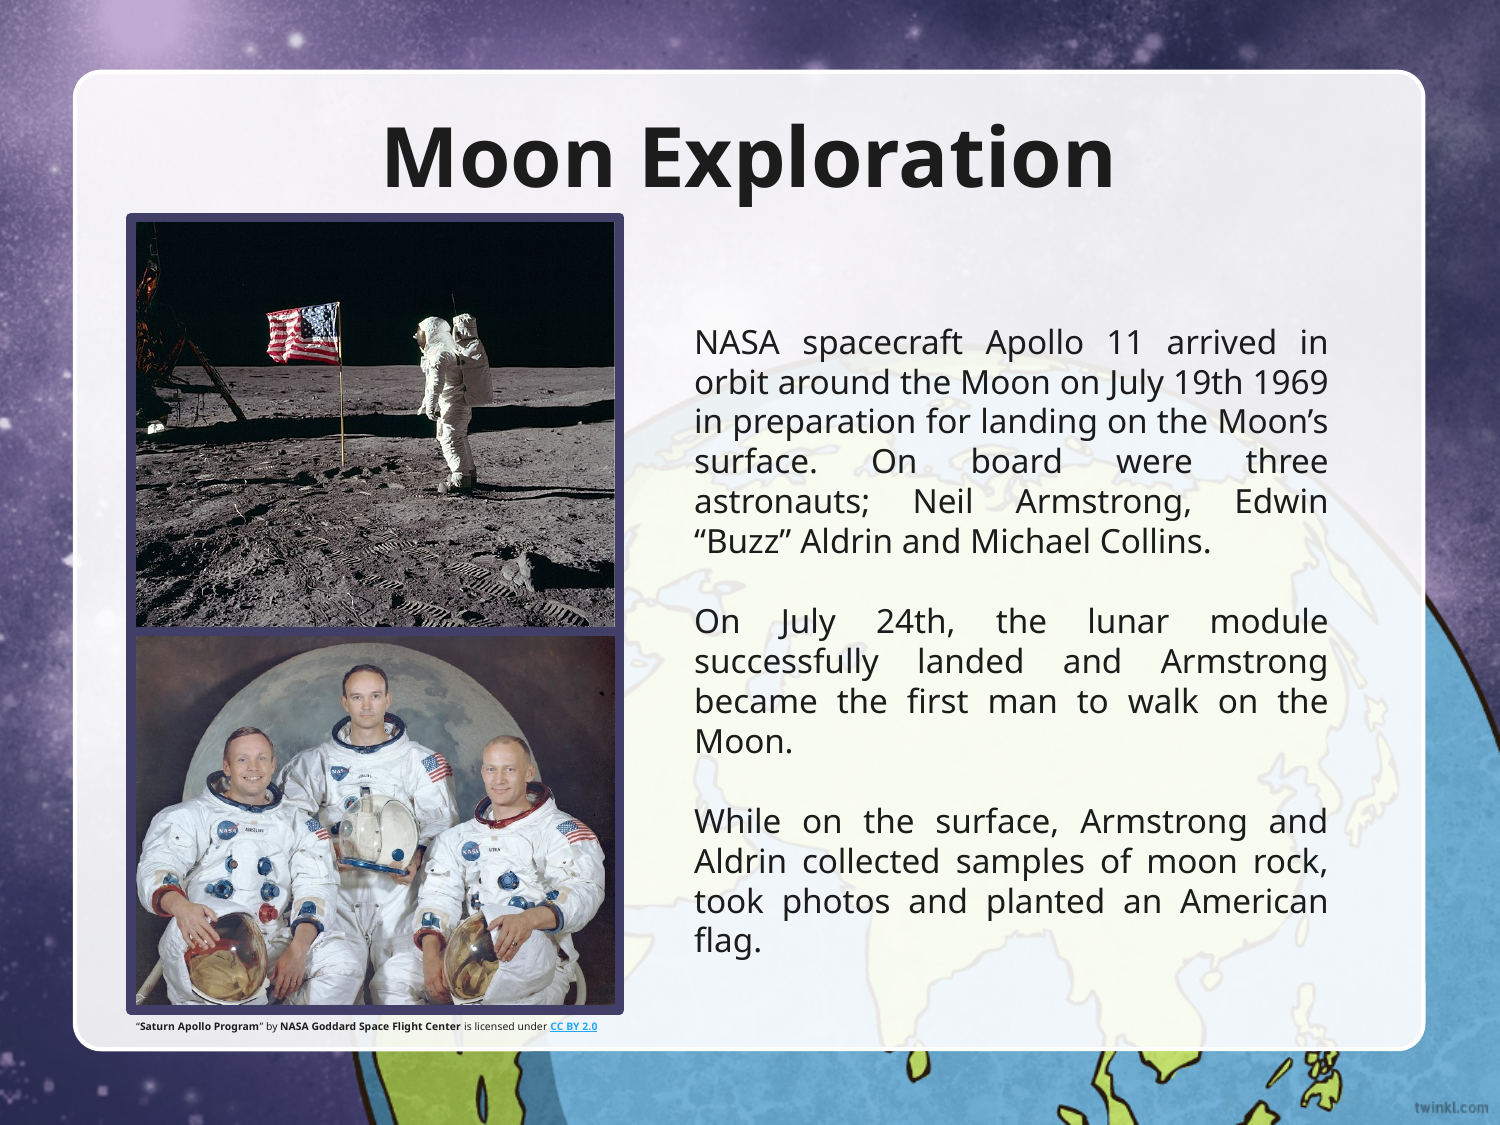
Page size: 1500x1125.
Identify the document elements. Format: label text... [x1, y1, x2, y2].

title Moon Exploration [73, 76, 1426, 244]
text_box NASA spacecraft Apollo 11 arrived in orbit around the Moon on July 19th 1969 in preparation for landing on the Moon’s surface. On board were three astronauts; Neil Armstrong, Edwin “Buzz” Aldrin and Michael Collins. On July 24th, the lunar module successfully landed and Armstrong became the first man to walk on the Moon. While on the surface, Armstrong and Aldrin collected samples of moon rock, took photos and planted an American flag. [658, 290, 1366, 1048]
picture [0, 0, 1500, 1125]
text_box “Saturn Apollo Program” by NASA Goddard Space Flight Center is licensed under CC BY 2.0 [74, 1018, 660, 1035]
